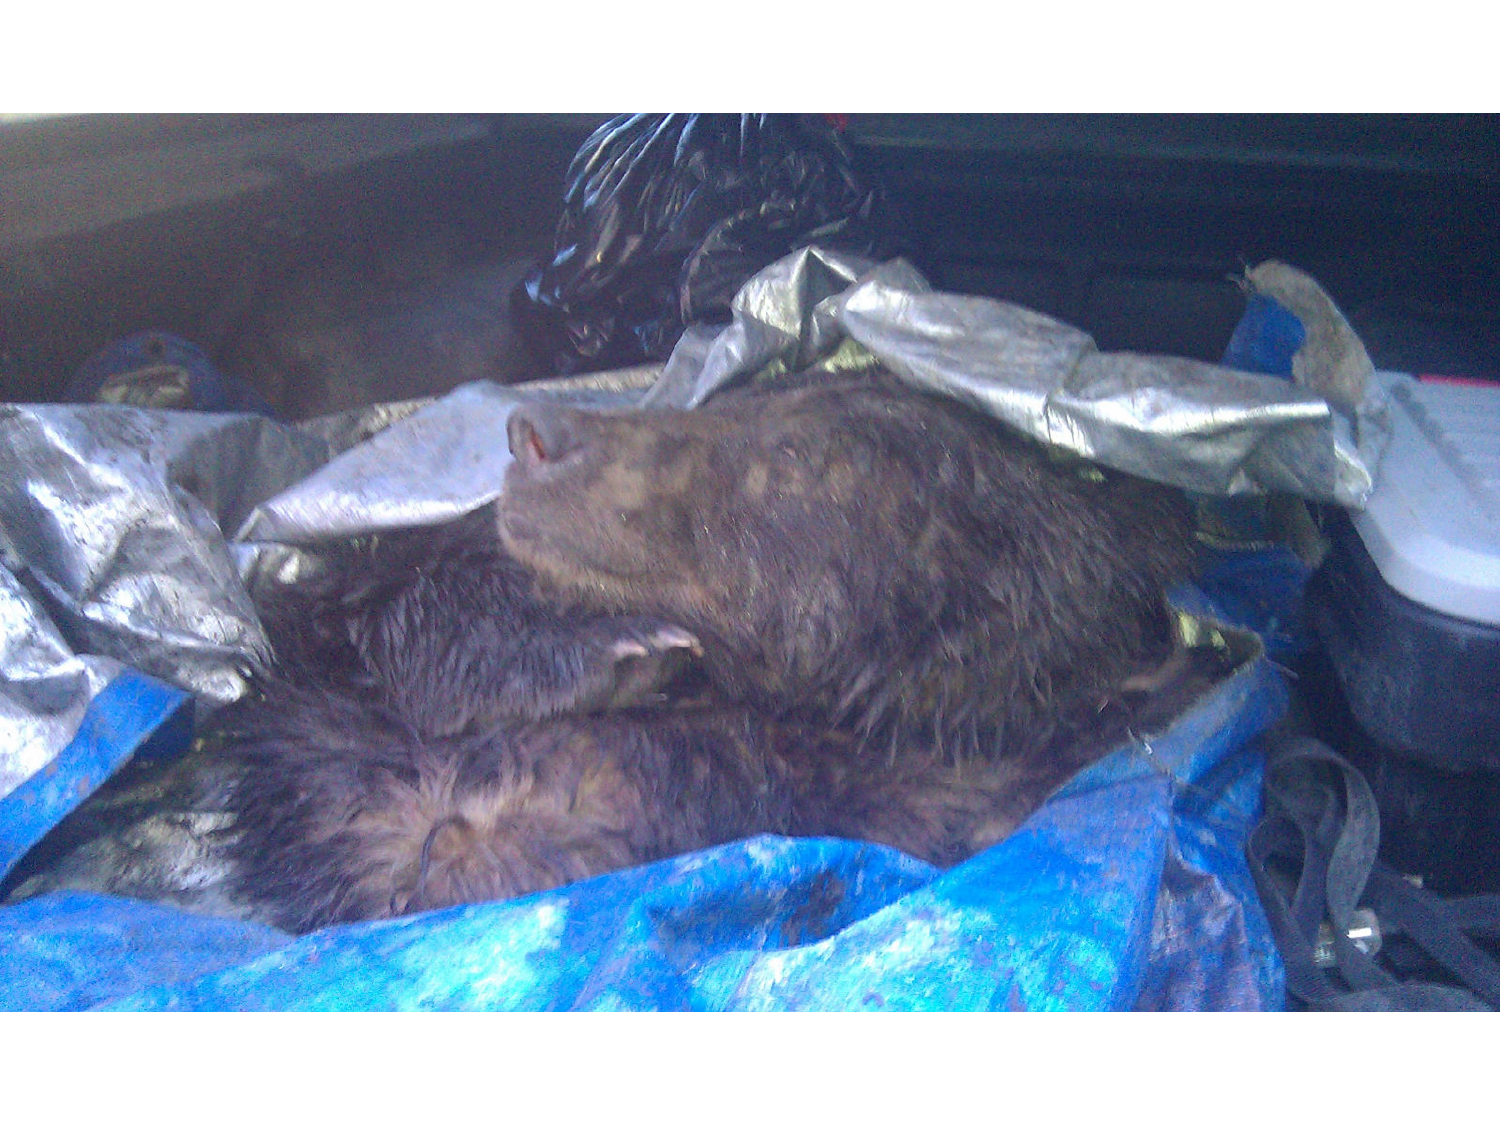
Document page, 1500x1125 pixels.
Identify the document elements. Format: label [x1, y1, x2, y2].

picture [0, 113, 1500, 1012]
